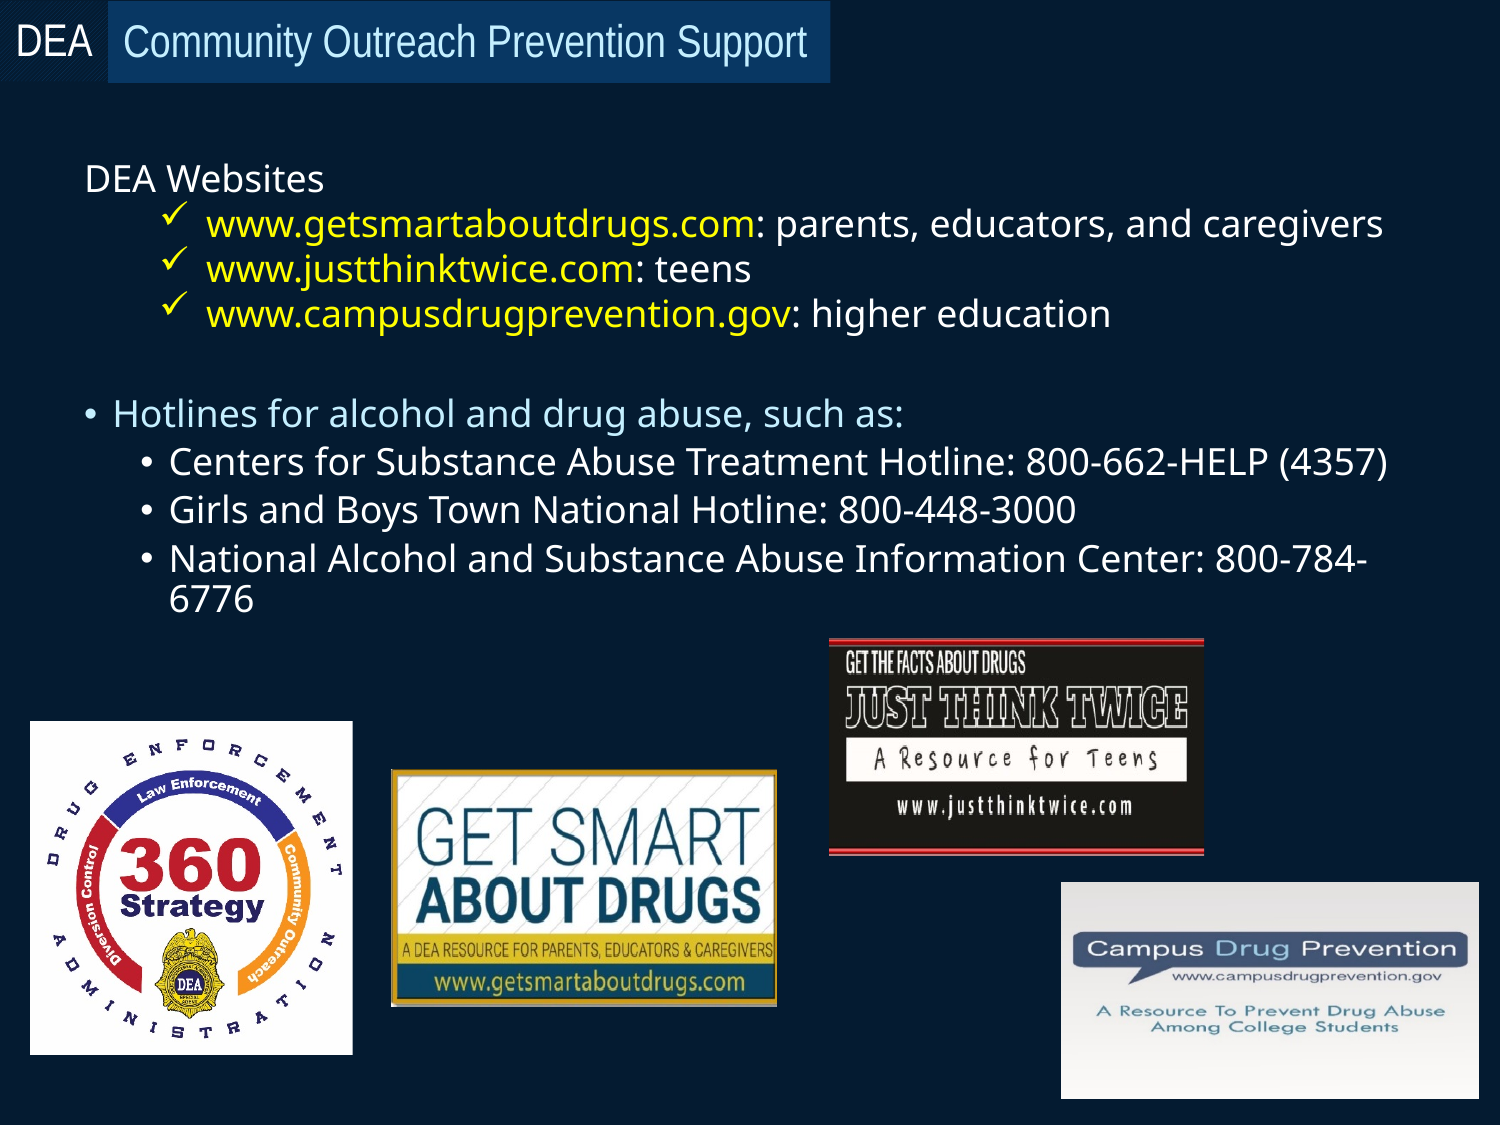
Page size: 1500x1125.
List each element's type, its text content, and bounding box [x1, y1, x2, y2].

title Community Outreach Prevention Support [108, 1, 831, 83]
picture [1061, 882, 1479, 1099]
picture [391, 768, 777, 1007]
picture [30, 720, 353, 1055]
picture [828, 638, 1205, 856]
list DEA Websites www.getsmartaboutdrugs.com: parents, educators, and caregivers www.justthinktwice.com: teens www.campusdrugprevention.gov: higher education Hotlines for alcohol and drug abuse, such as: Centers for Substance Abuse Treatment Hotline: 800-662-HELP (4357) Girls and Boys Town National Hotline: 800-448-3000 National Alcohol and Substance Abuse Information Center: 800-784-6776 [69, 147, 1439, 861]
list DEA [0, 1, 108, 82]
